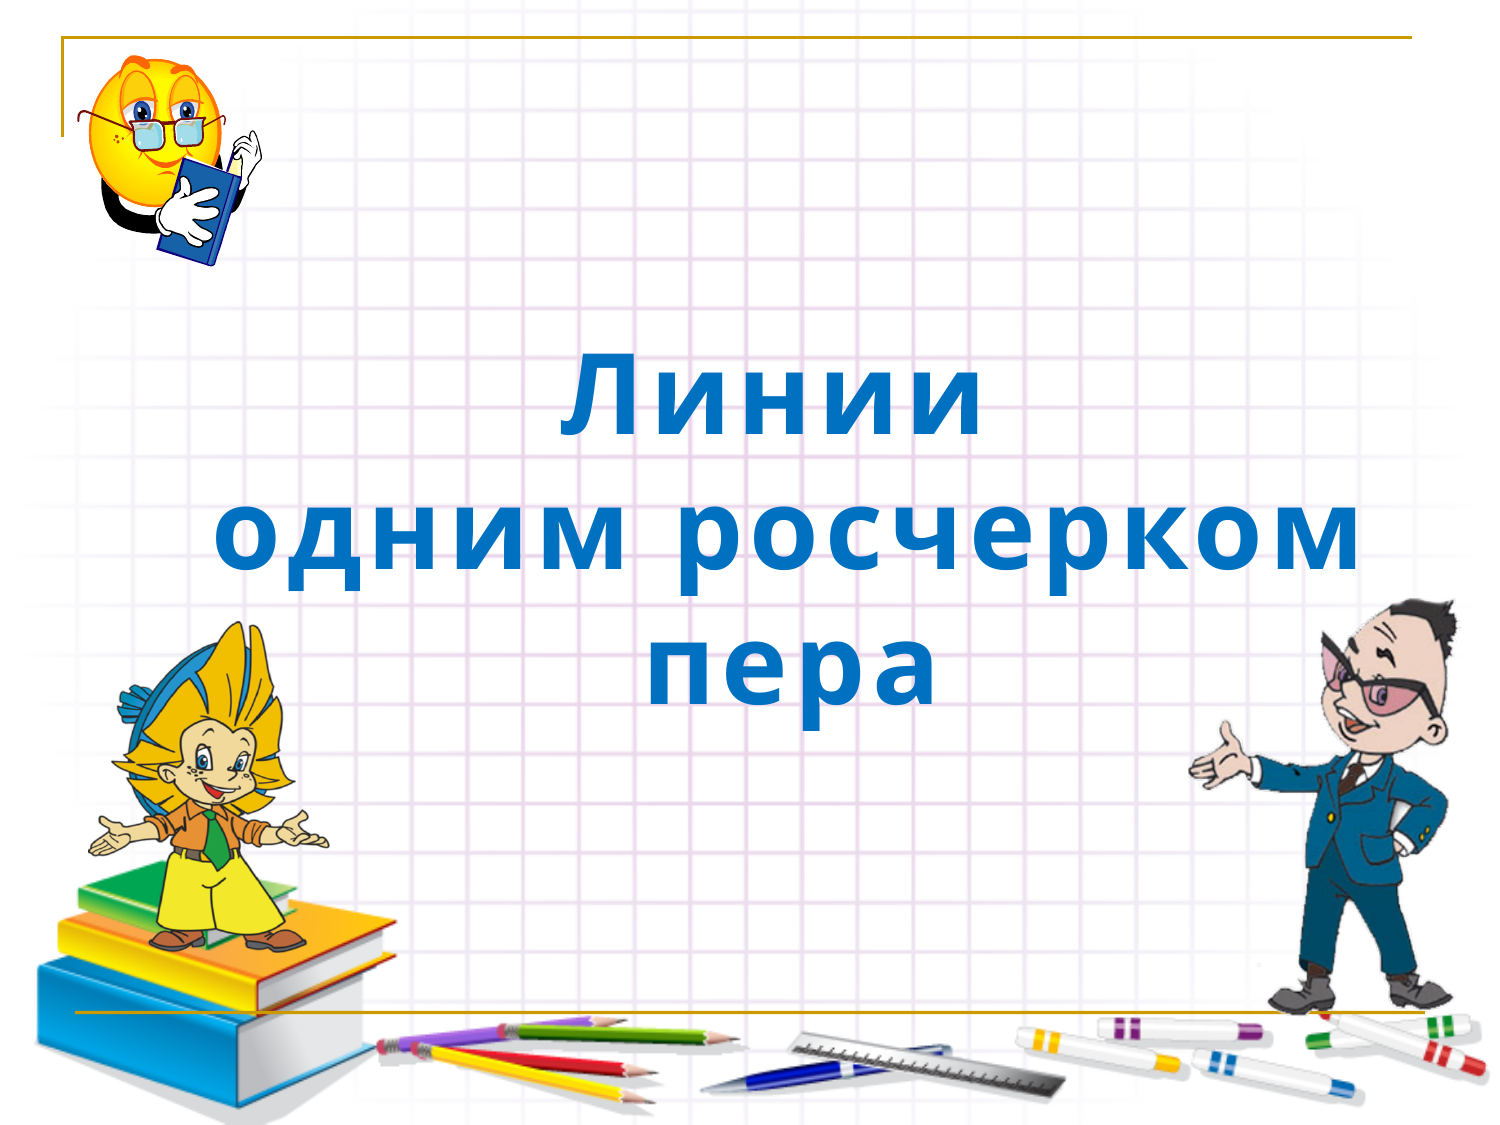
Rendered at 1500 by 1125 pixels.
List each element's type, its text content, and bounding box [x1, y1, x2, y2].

picture [0, 0, 1500, 1125]
text_box Линии одним росчерком пера [159, 314, 1424, 735]
